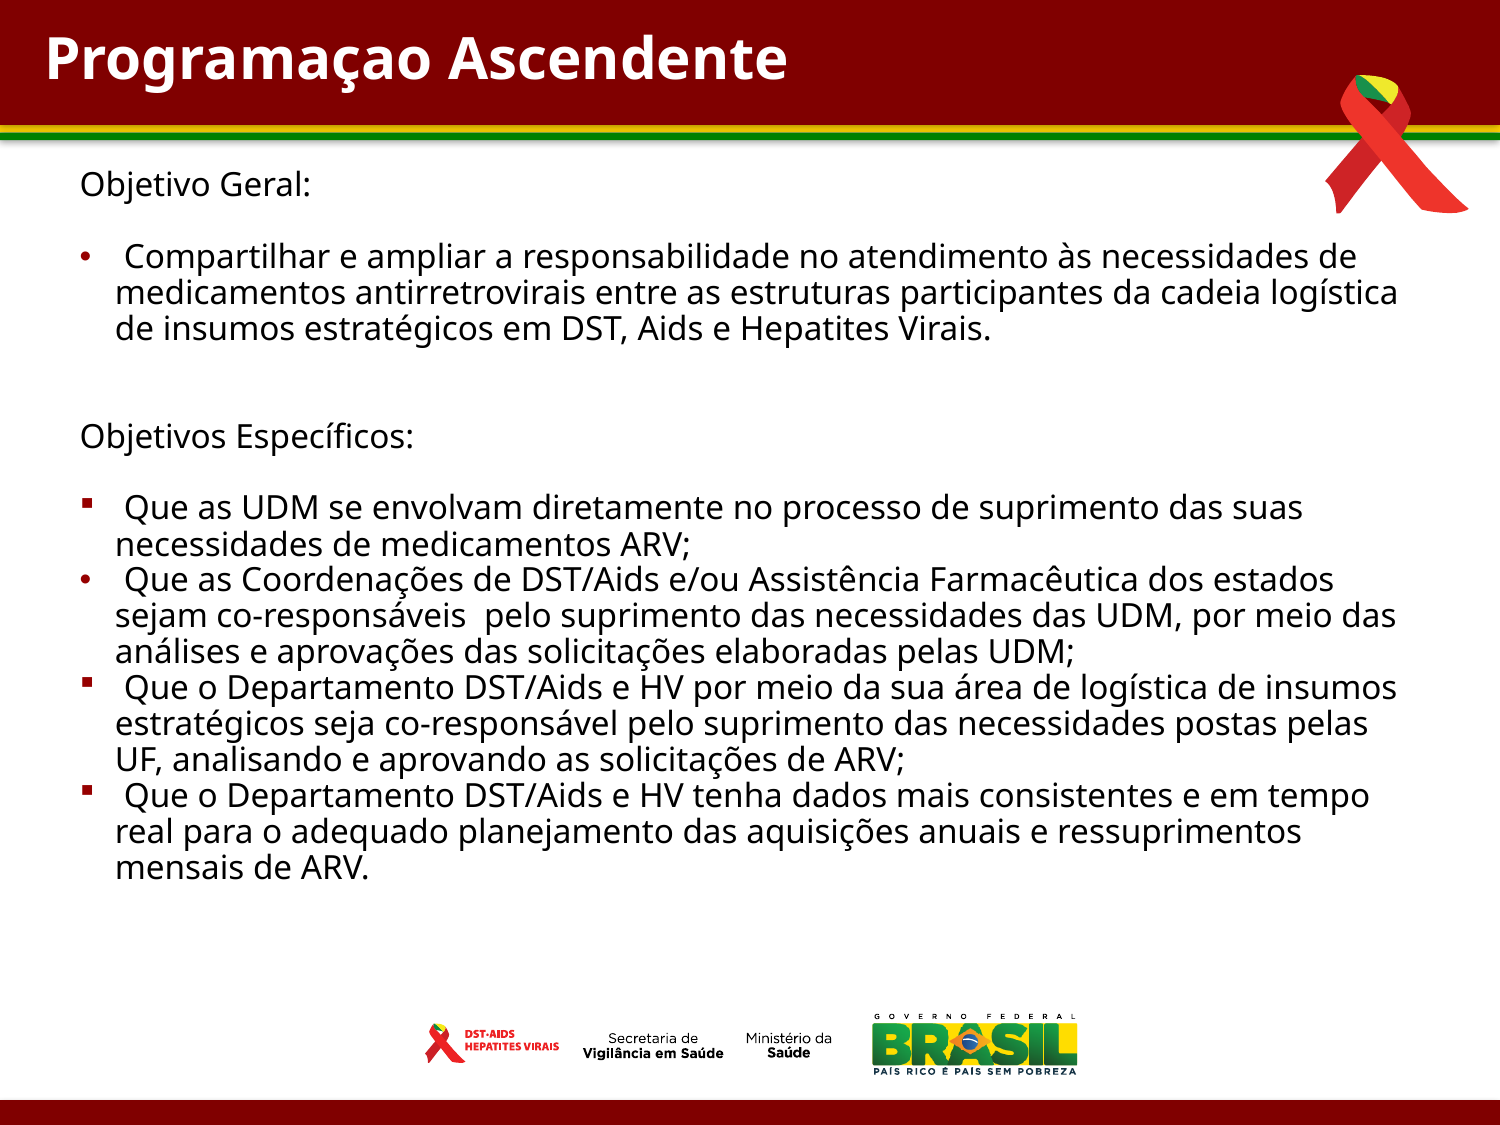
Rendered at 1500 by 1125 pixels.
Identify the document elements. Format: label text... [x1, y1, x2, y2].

text_box Objetivo Geral: Compartilhar e ampliar a responsabilidade no atendimento às necessidades de medicamentos antirretrovirais entre as estruturas participantes da cadeia logística de insumos estratégicos em DST, Aids e Hepatites Virais. Objetivos Específicos: Que as UDM se envolvam diretamente no processo de suprimento das suas necessidades de medicamentos ARV; Que as Coordenações de DST/Aids e/ou Assistência Farmacêutica dos estados sejam co-responsáveis pelo suprimento das necessidades das UDM, por meio das análises e aprovações das solicitações elaboradas pelas UDM; Que o Departamento DST/Aids e HV por meio da sua área de logística de insumos estratégicos seja co-responsável pelo suprimento das necessidades postas pelas UF, analisando e aprovando as solicitações de ARV; Que o Departamento DST/Aids e HV tenha dados mais consistentes e em tempo real para o adequado planejamento das aquisições anuais e ressuprimentos mensais de ARV. [64, 160, 1429, 930]
text_box Programaçao Ascendente [29, 13, 1459, 123]
